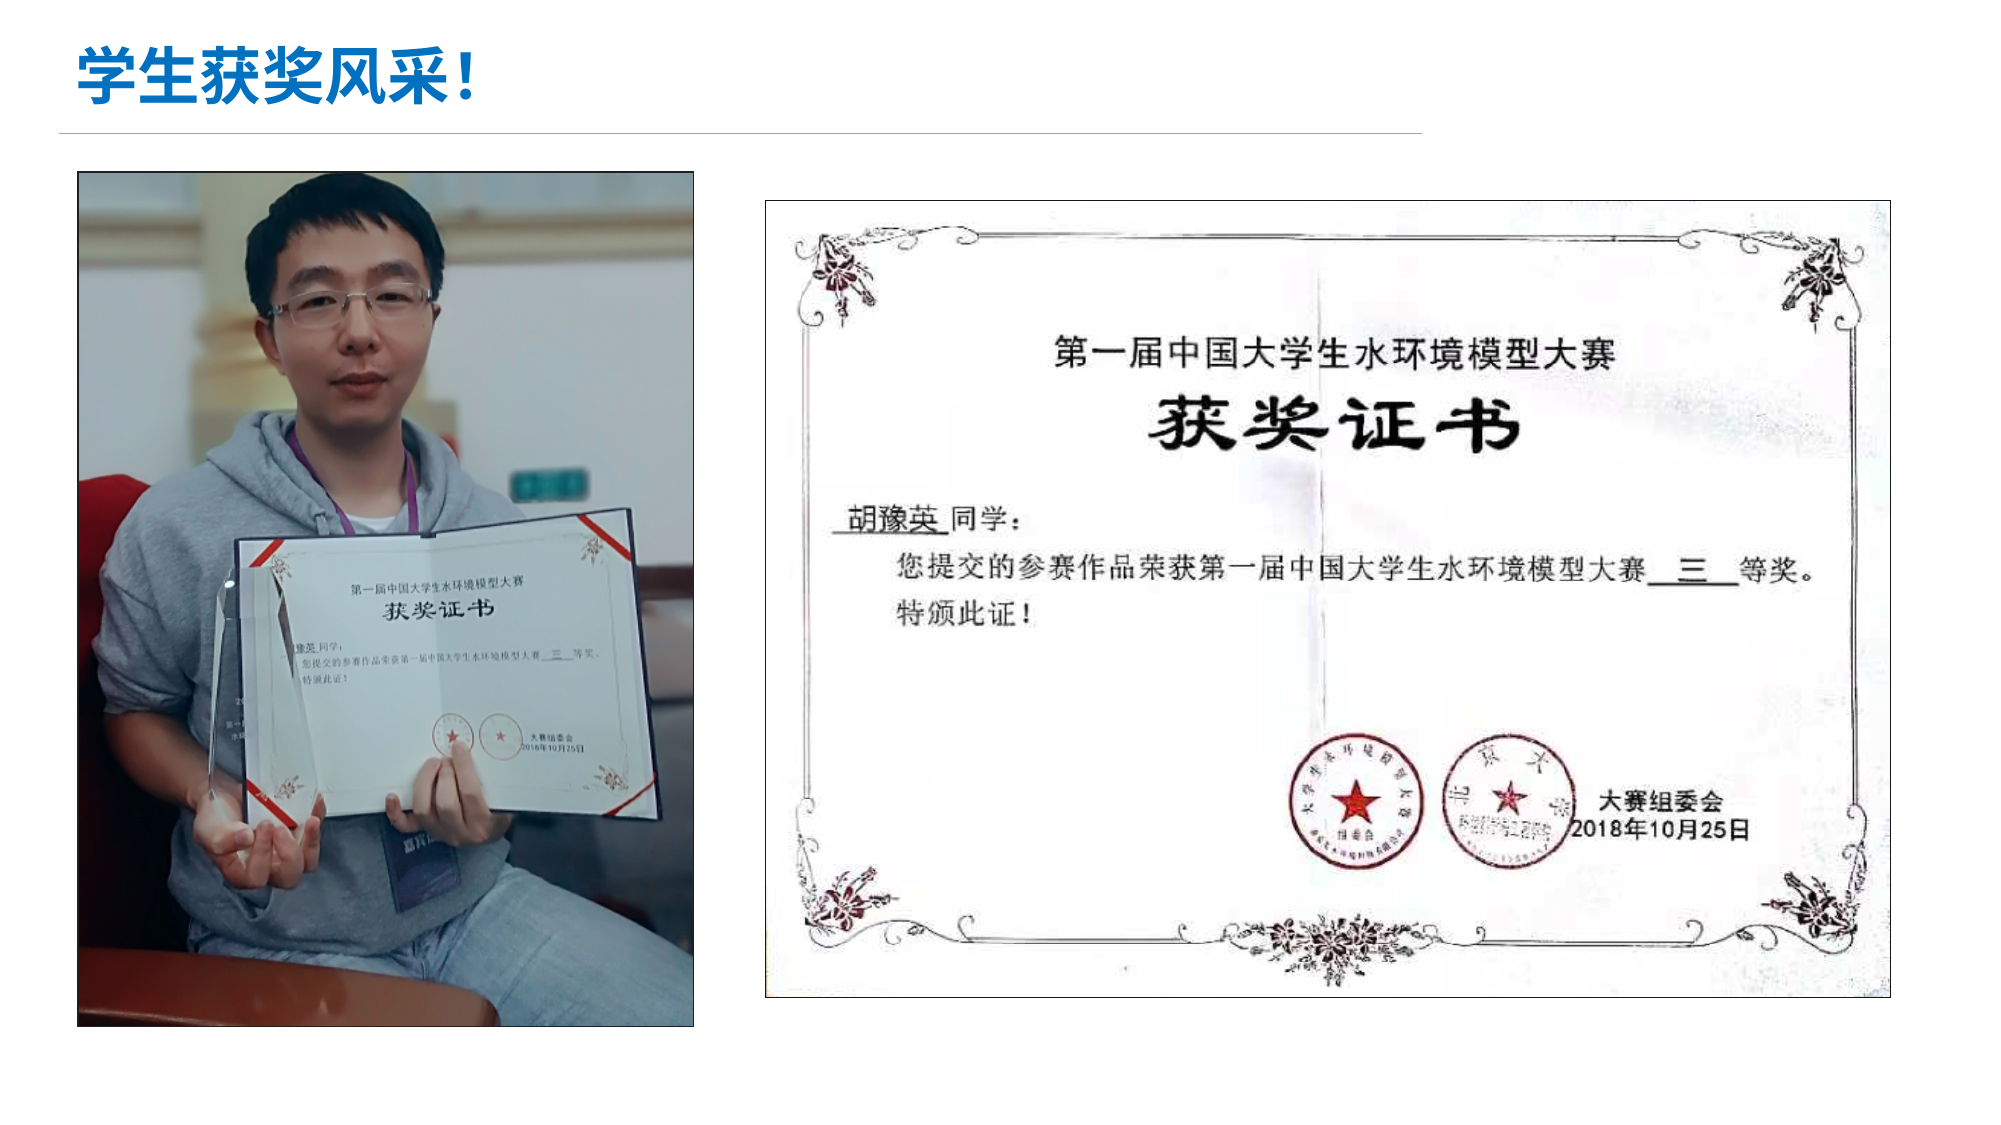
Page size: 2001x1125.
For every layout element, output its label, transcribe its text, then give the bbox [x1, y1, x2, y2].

picture [767, 36, 1890, 1125]
text_box 学生获奖风采！ [54, 19, 1888, 130]
picture [78, 172, 693, 1026]
